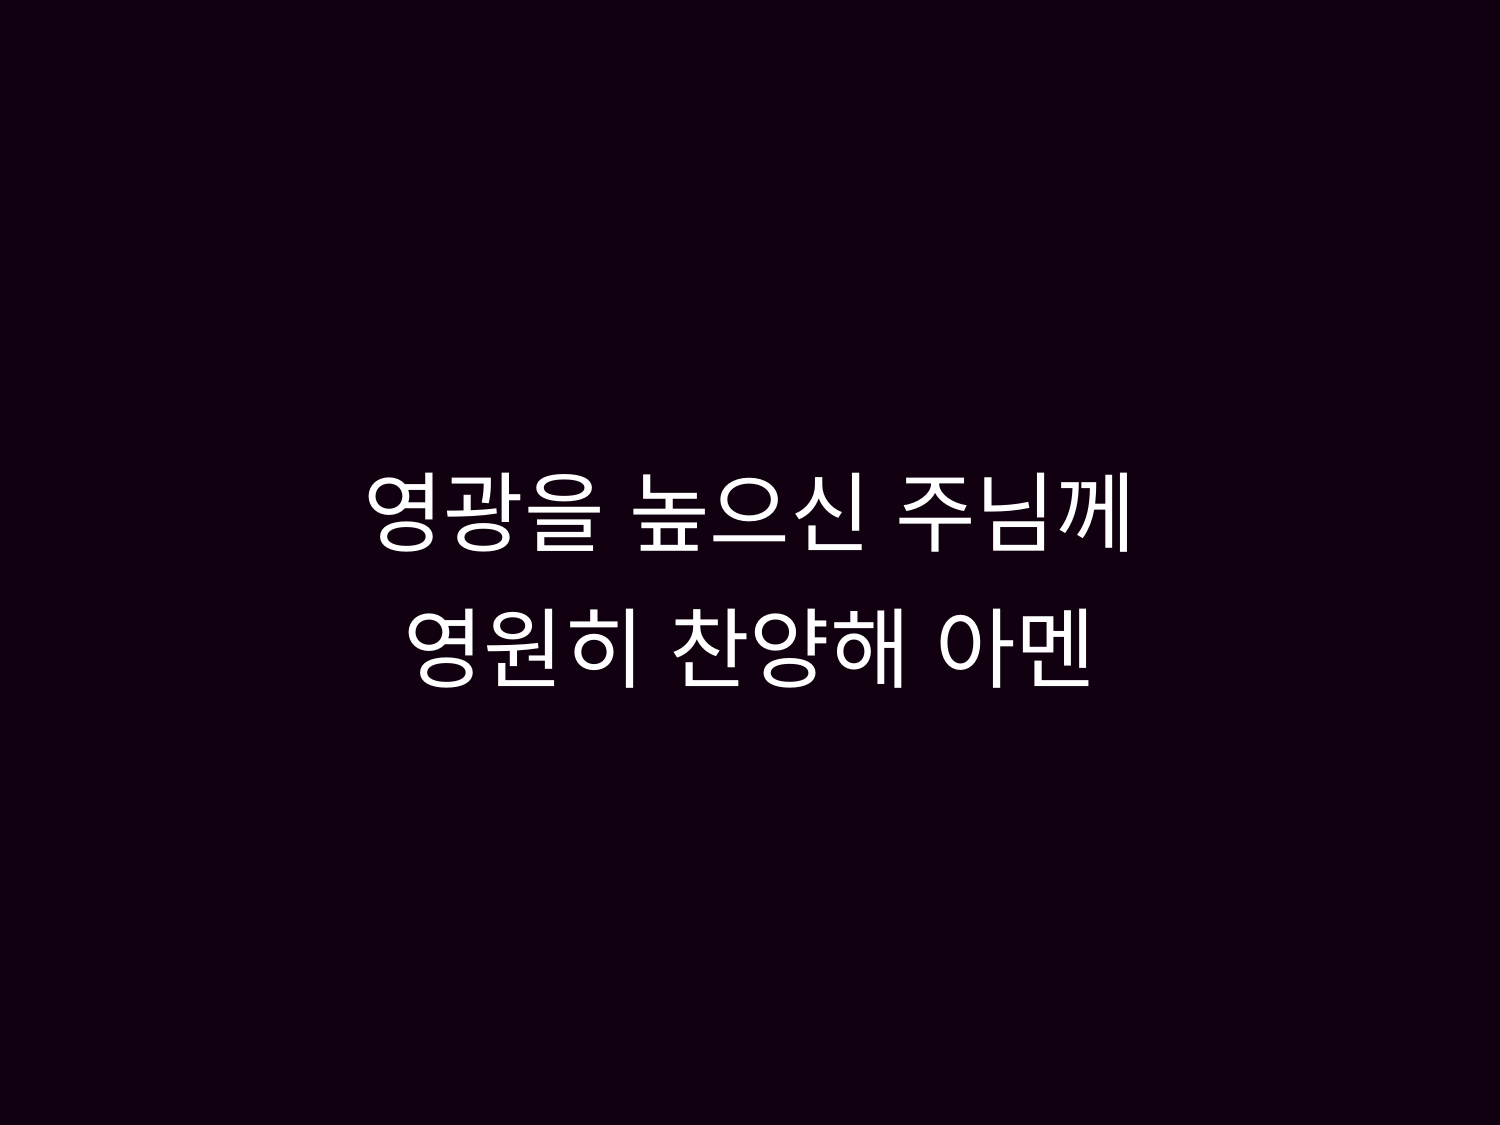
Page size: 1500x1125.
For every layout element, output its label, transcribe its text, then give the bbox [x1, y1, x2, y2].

title 영광을 높으신 주님께 영원히 찬양해 아멘 [0, 0, 1500, 1125]
